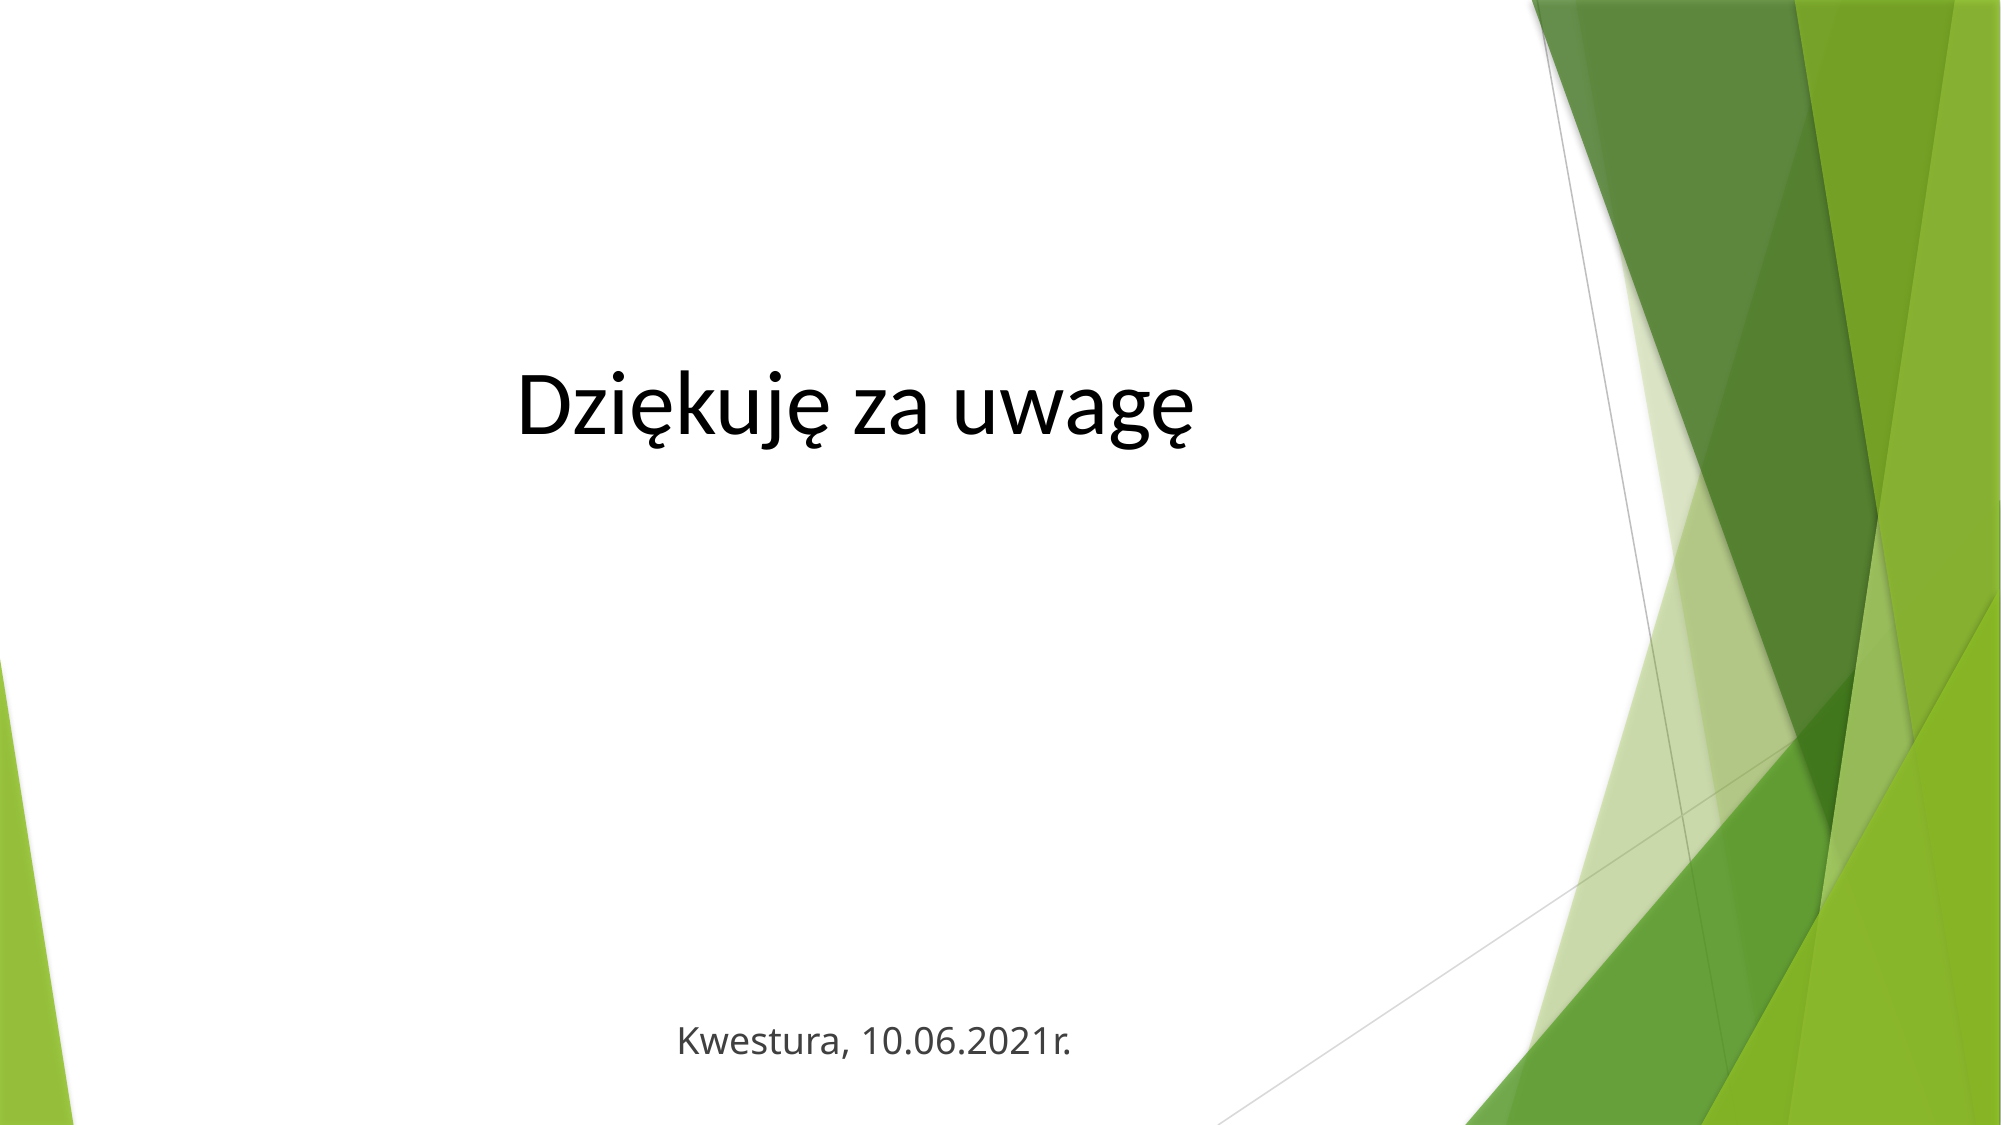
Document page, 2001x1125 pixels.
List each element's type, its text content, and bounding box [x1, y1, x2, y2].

text_box Kwestura, 10.06.2021r. [227, 1009, 1522, 1085]
text_box Dziękuję za uwagę [256, 327, 1458, 461]
